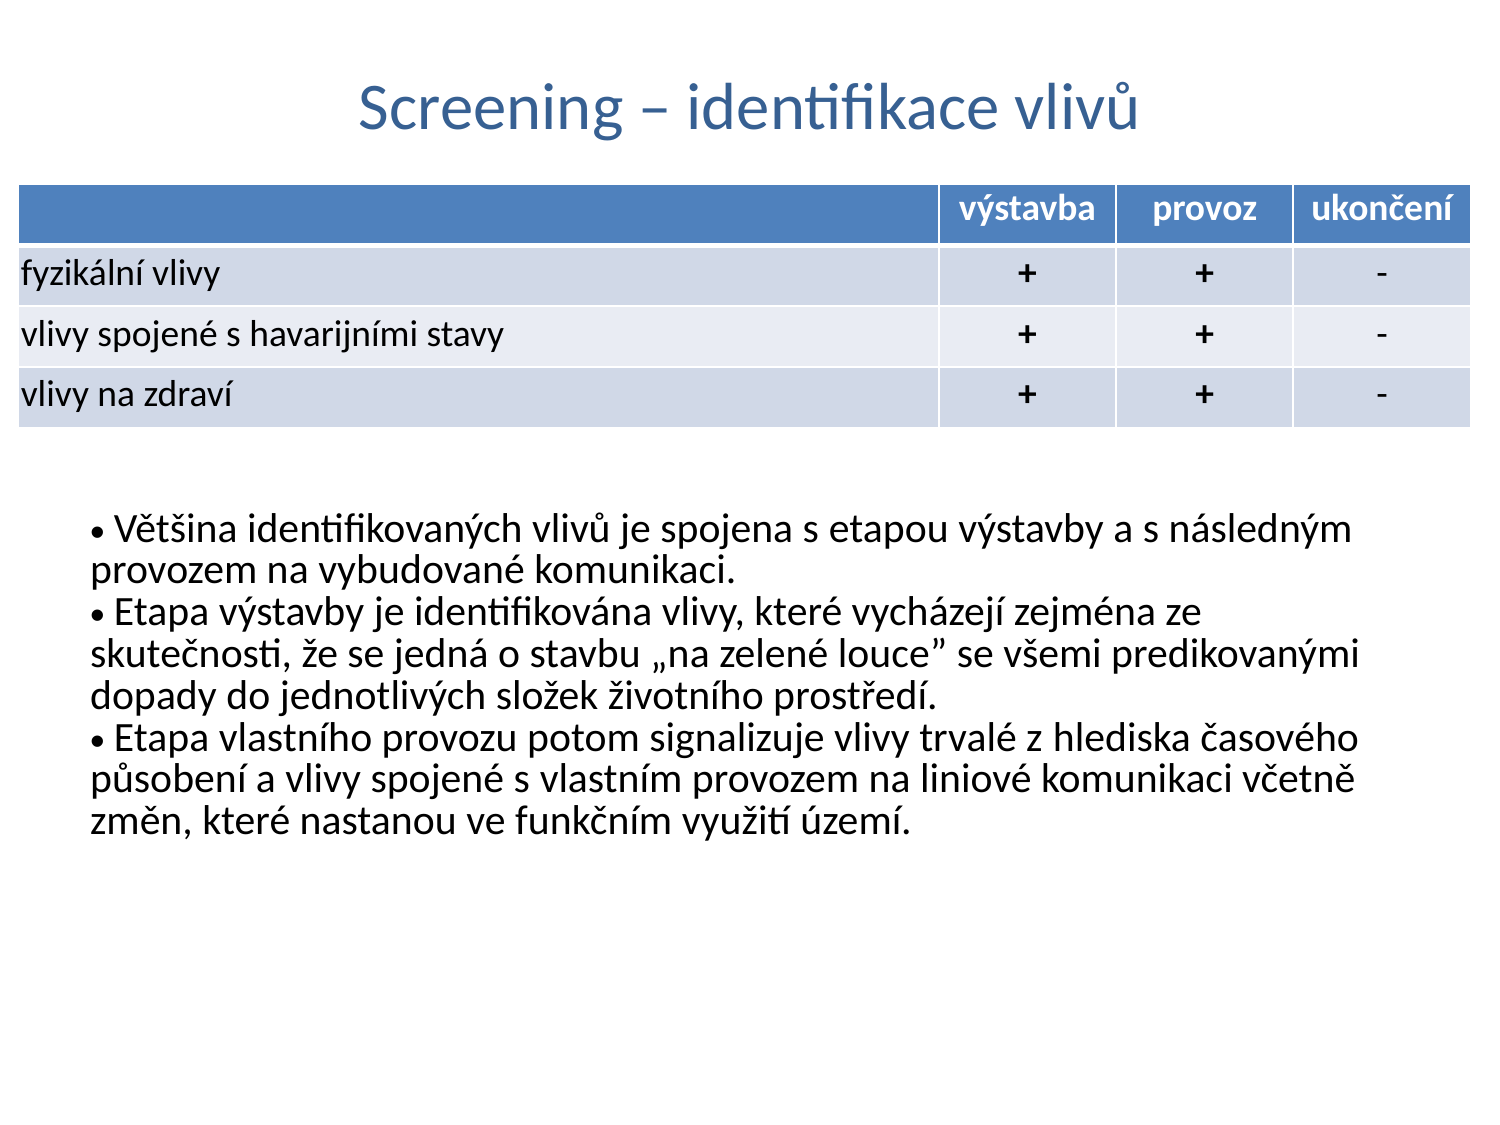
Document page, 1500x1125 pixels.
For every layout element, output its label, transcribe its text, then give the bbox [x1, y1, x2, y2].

table_cell + [940, 307, 1115, 366]
table_cell + [940, 368, 1115, 427]
title Screening – identifikace vlivů [75, 45, 1425, 161]
table_cell vlivy spojené s havarijními stavy [19, 307, 938, 366]
table_cell + [940, 248, 1115, 305]
table_header provoz [1117, 185, 1292, 243]
table_header ukončení [1294, 185, 1470, 243]
text_box Většina identifikovaných vlivů je spojena s etapou výstavby a s následným provozem na vybudované komunikaci. Etapa výstavby je identifikována vlivy, které vycházejí zejména ze skutečnosti, že se jedná o stavbu „na zelené louce” se všemi predikovanými dopady do jednotlivých složek životního prostředí. Etapa vlastního provozu potom signalizuje vlivy trvalé z hlediska časového působení a vlivy spojené s vlastním provozem na liniové komunikaci včetně změn, které nastanou ve funkčním využití území. [74, 503, 1425, 1012]
table_header výstavba [940, 185, 1115, 243]
table_cell + [1117, 248, 1292, 305]
table_cell - [1294, 248, 1470, 305]
table_cell - [1294, 307, 1470, 366]
table_cell vlivy na zdraví [19, 368, 938, 427]
table_header [19, 185, 938, 243]
table_cell + [1117, 307, 1292, 366]
table_cell - [1294, 368, 1470, 427]
table_cell + [1117, 368, 1292, 427]
table_cell fyzikální vlivy [19, 248, 938, 305]
